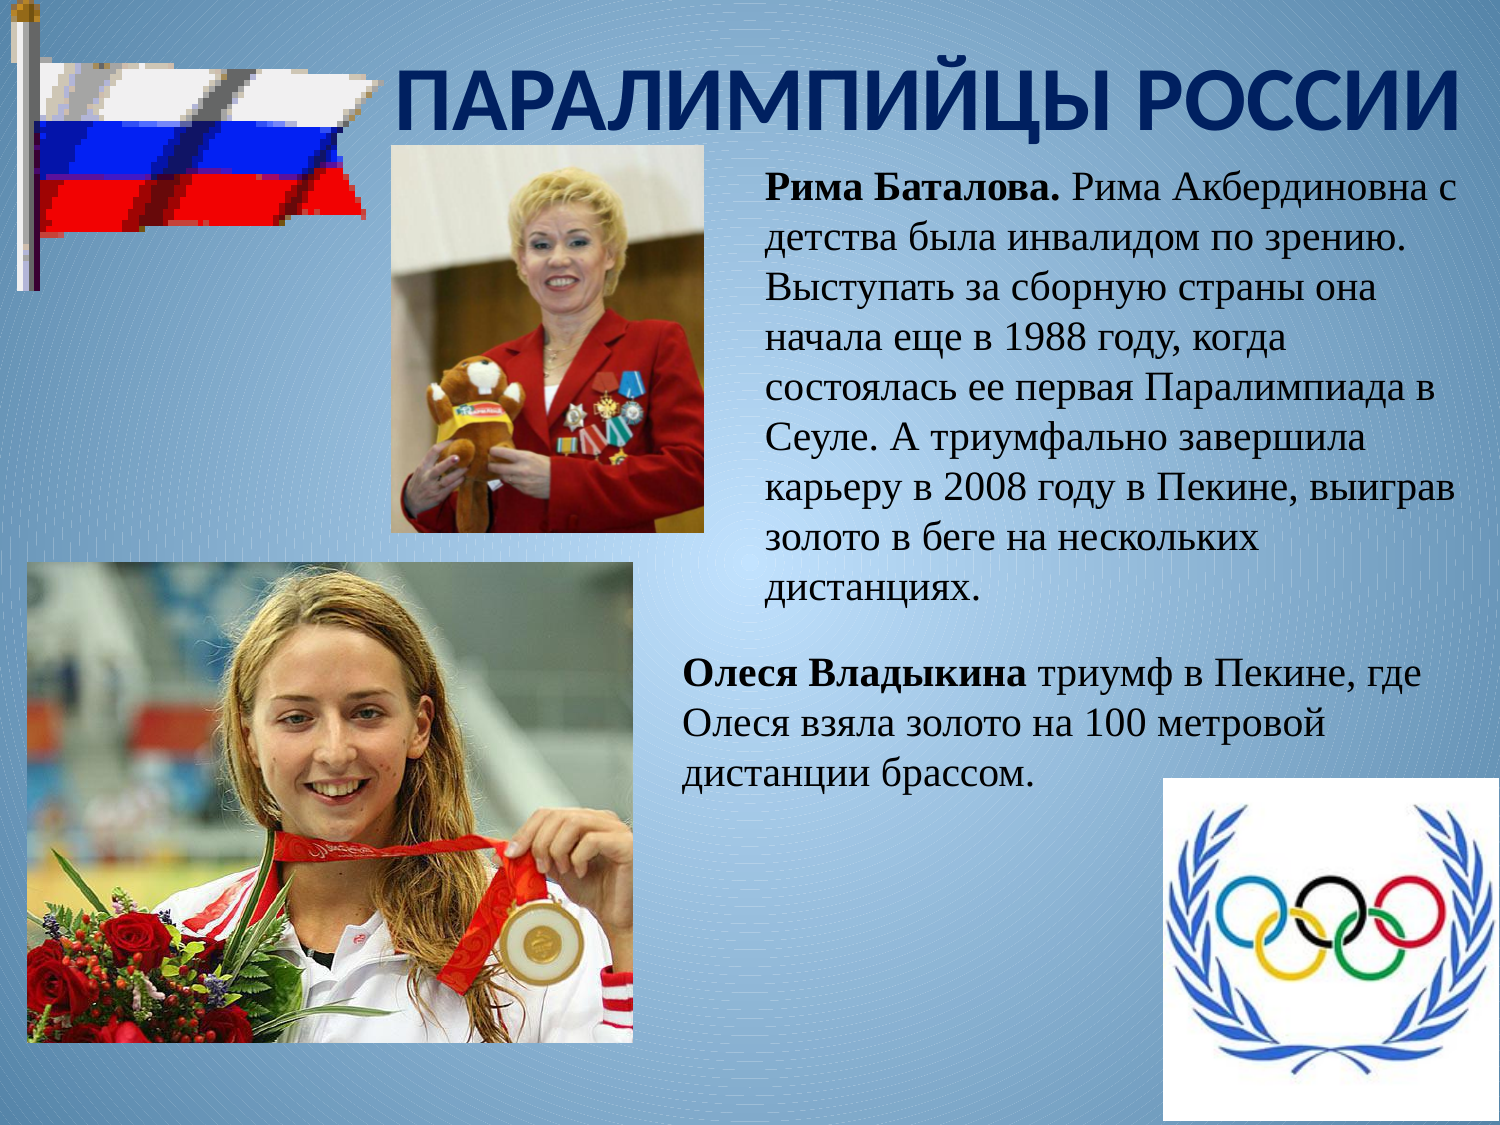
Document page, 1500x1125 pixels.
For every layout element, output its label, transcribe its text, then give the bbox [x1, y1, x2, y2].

title ПАРАЛИМПИЙЦЫ РОССИИ [399, 0, 1500, 188]
text_box Рима Баталова. Рима Акбердиновна с детства была инвалидом по зрению. Выступать за сборную страны она начала еще в 1988 году, когда состоялась ее первая Паралимпиада в Сеуле. А триумфально завершила карьеру в 2008 году в Пекине, выиграв золото в беге на нескольких дистанциях. [749, 151, 1500, 592]
picture [27, 562, 633, 1043]
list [1163, 778, 1499, 1121]
text_box Олеся Владыкина триумф в Пекине, где Олеся взяла золото на 100 метровой дистанции брассом. [667, 592, 1500, 803]
picture [0, 0, 704, 533]
